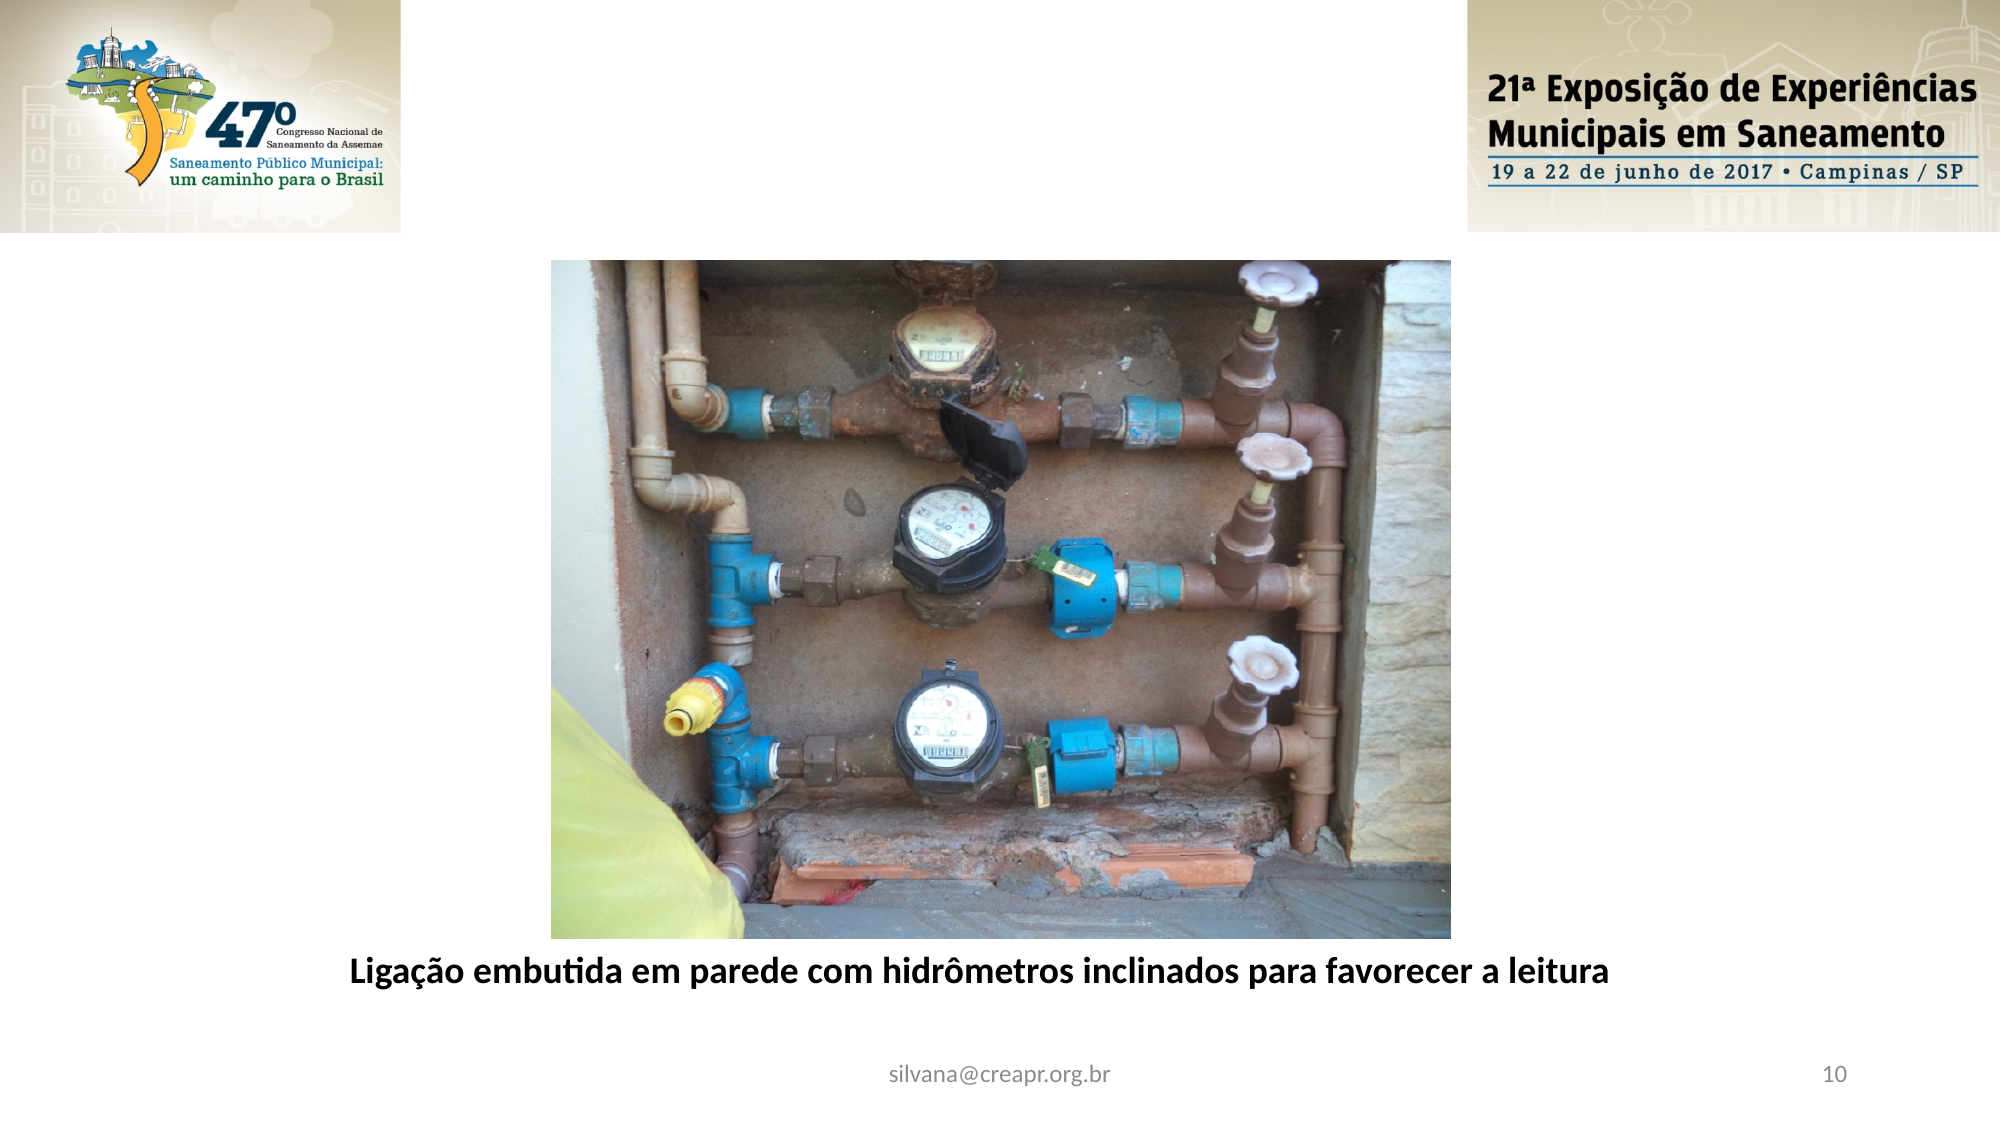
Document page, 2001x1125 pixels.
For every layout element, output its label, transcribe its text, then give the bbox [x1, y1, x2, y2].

footer silvana@creapr.org.br [662, 1042, 1338, 1103]
picture [1467, 0, 2000, 232]
text_box Ligação embutida em parede com hidrômetros inclinados para favorecer a leitura [335, 938, 1902, 999]
picture [551, 260, 1451, 939]
picture [0, 0, 401, 233]
slide_number 10 [1412, 1042, 1863, 1103]
